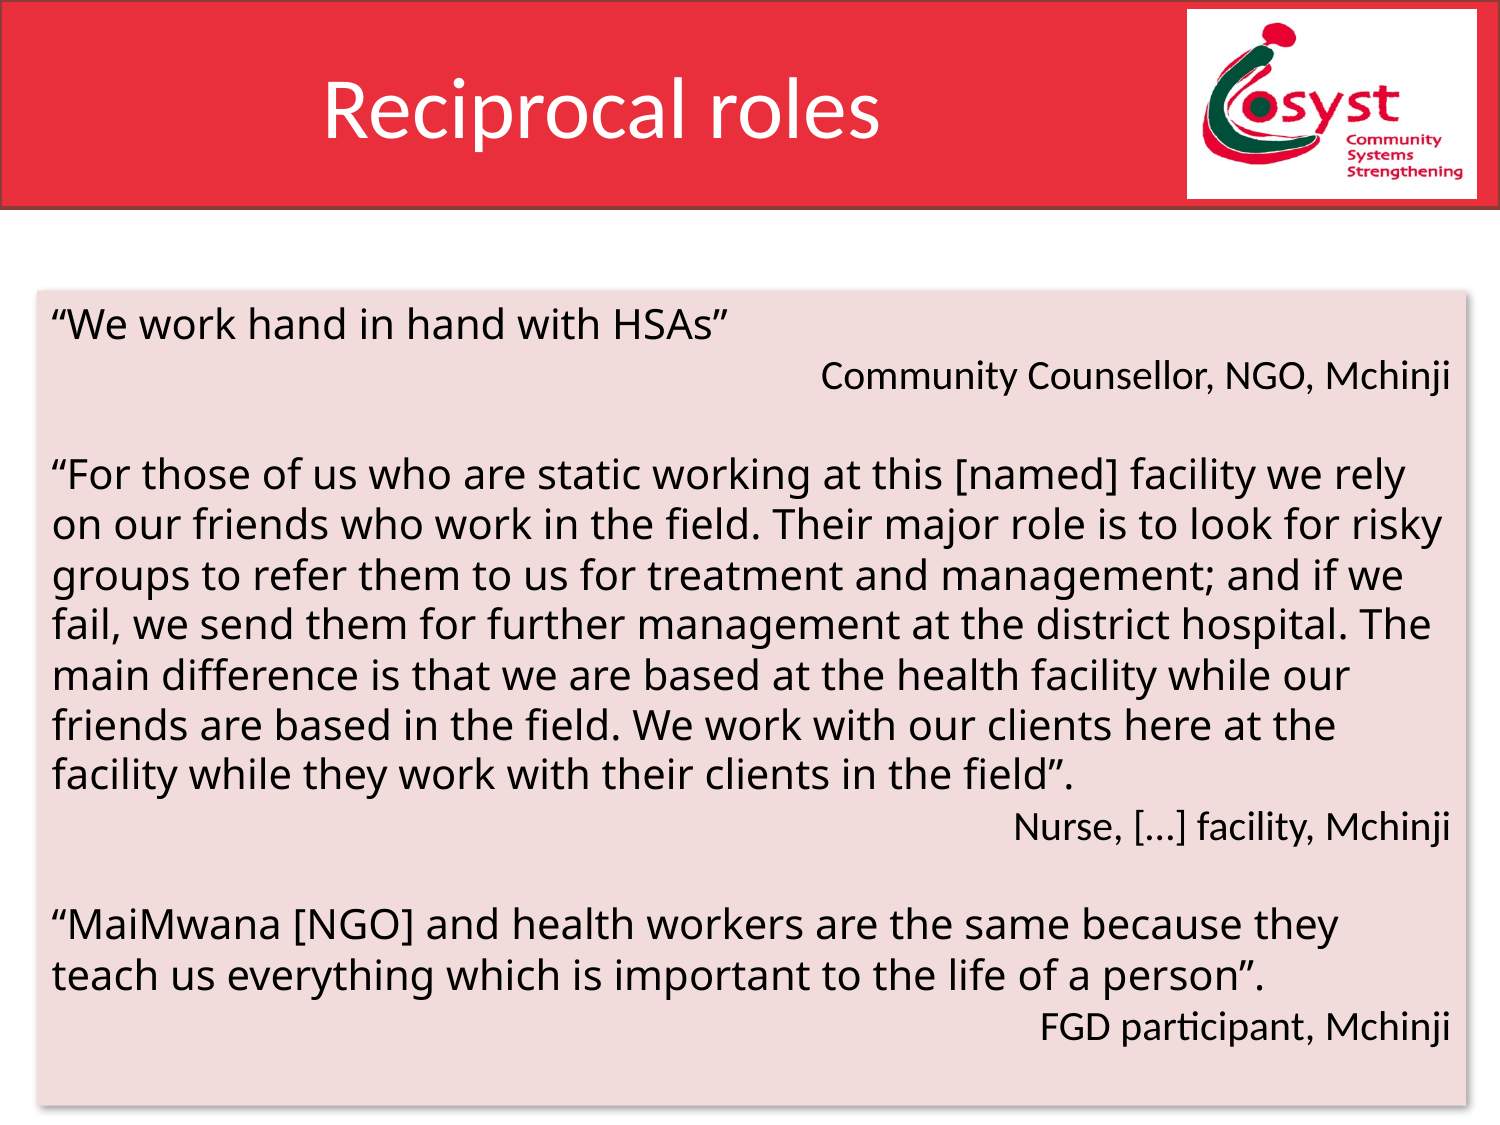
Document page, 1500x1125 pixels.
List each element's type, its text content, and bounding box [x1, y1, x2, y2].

text_box “We work hand in hand with HSAs” Community Counsellor, NGO, Mchinji “For those of us who are static working at this [named] facility we rely on our friends who work in the field. Their major role is to look for risky groups to refer them to us for treatment and management; and if we fail, we send them for further management at the district hospital. The main difference is that we are based at the health facility while our friends are based in the field. We work with our clients here at the facility while they work with their clients in the field”. Nurse, […] facility, Mchinji “MaiMwana [NGO] and health workers are the same because they teach us everything which is important to the life of a person”. FGD participant, Mchinji [35, 289, 1468, 1108]
title Reciprocal roles [41, 9, 1164, 197]
picture [1187, 9, 1477, 199]
